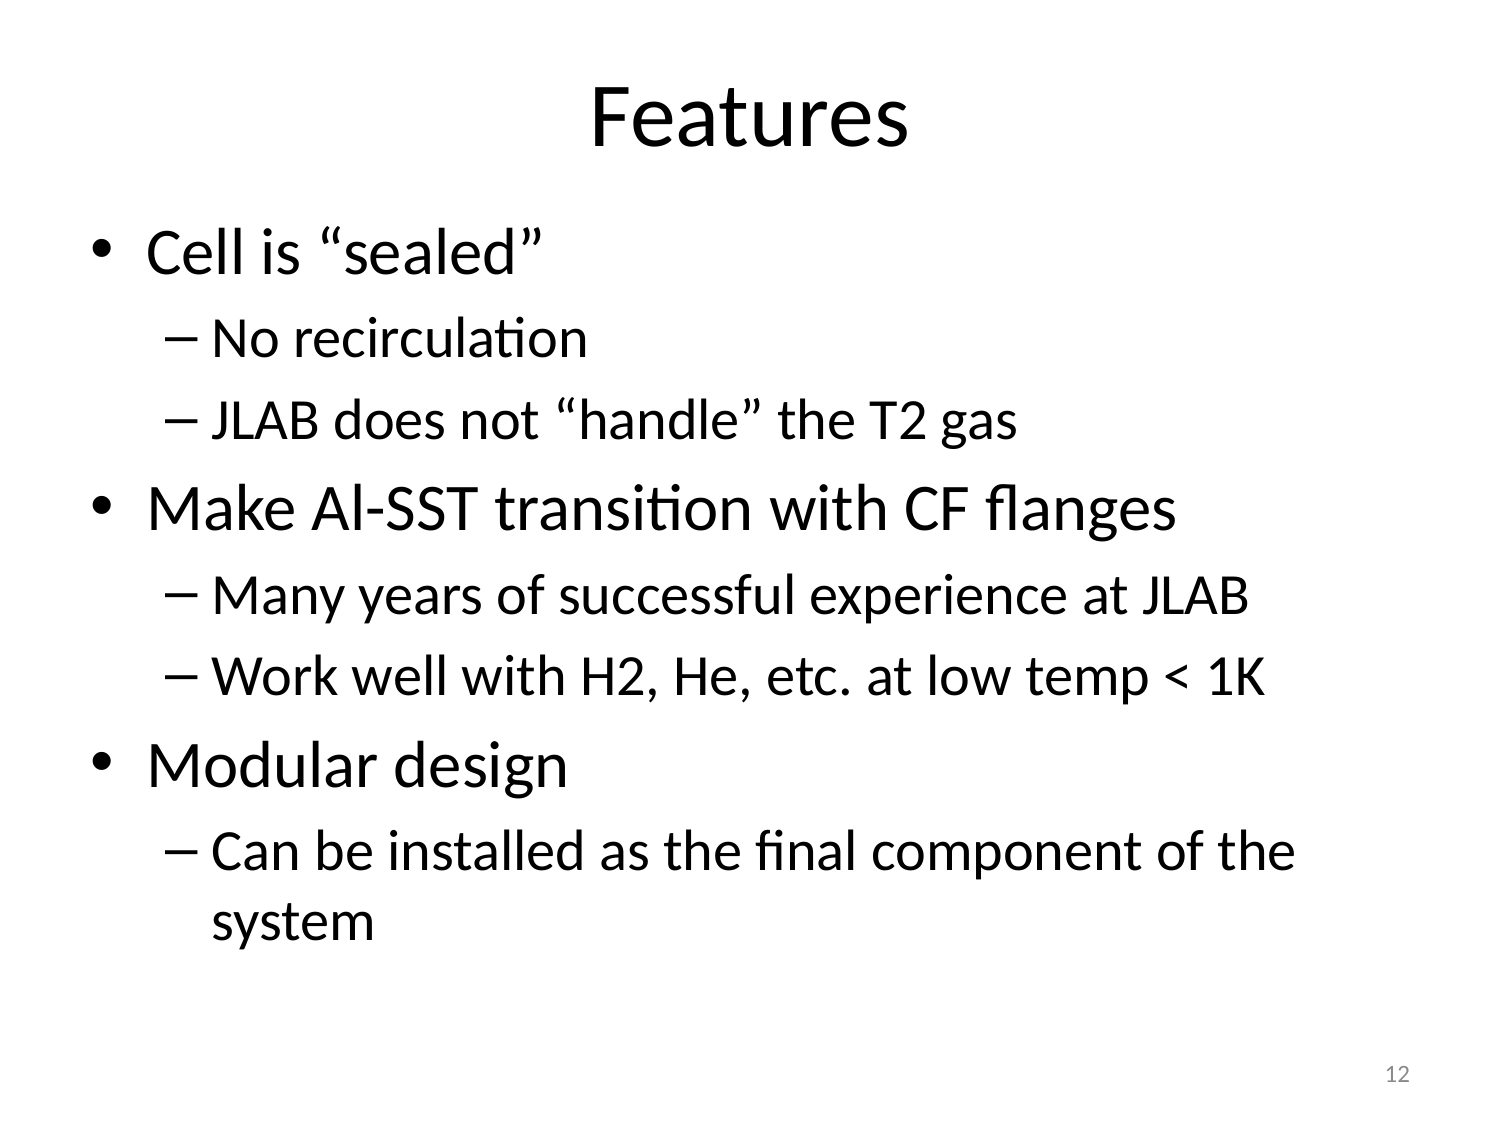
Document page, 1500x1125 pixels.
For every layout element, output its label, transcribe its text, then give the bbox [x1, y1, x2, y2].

list Cell is “sealed” No recirculation JLAB does not “handle” the T2 gas Make Al-SST transition with CF flanges Many years of successful experience at JLAB Work well with H2, He, etc. at low temp < 1K Modular design Can be installed as the final component of the system [75, 200, 1425, 1005]
slide_number 12 [1074, 1042, 1425, 1103]
title Features [75, 45, 1425, 175]
